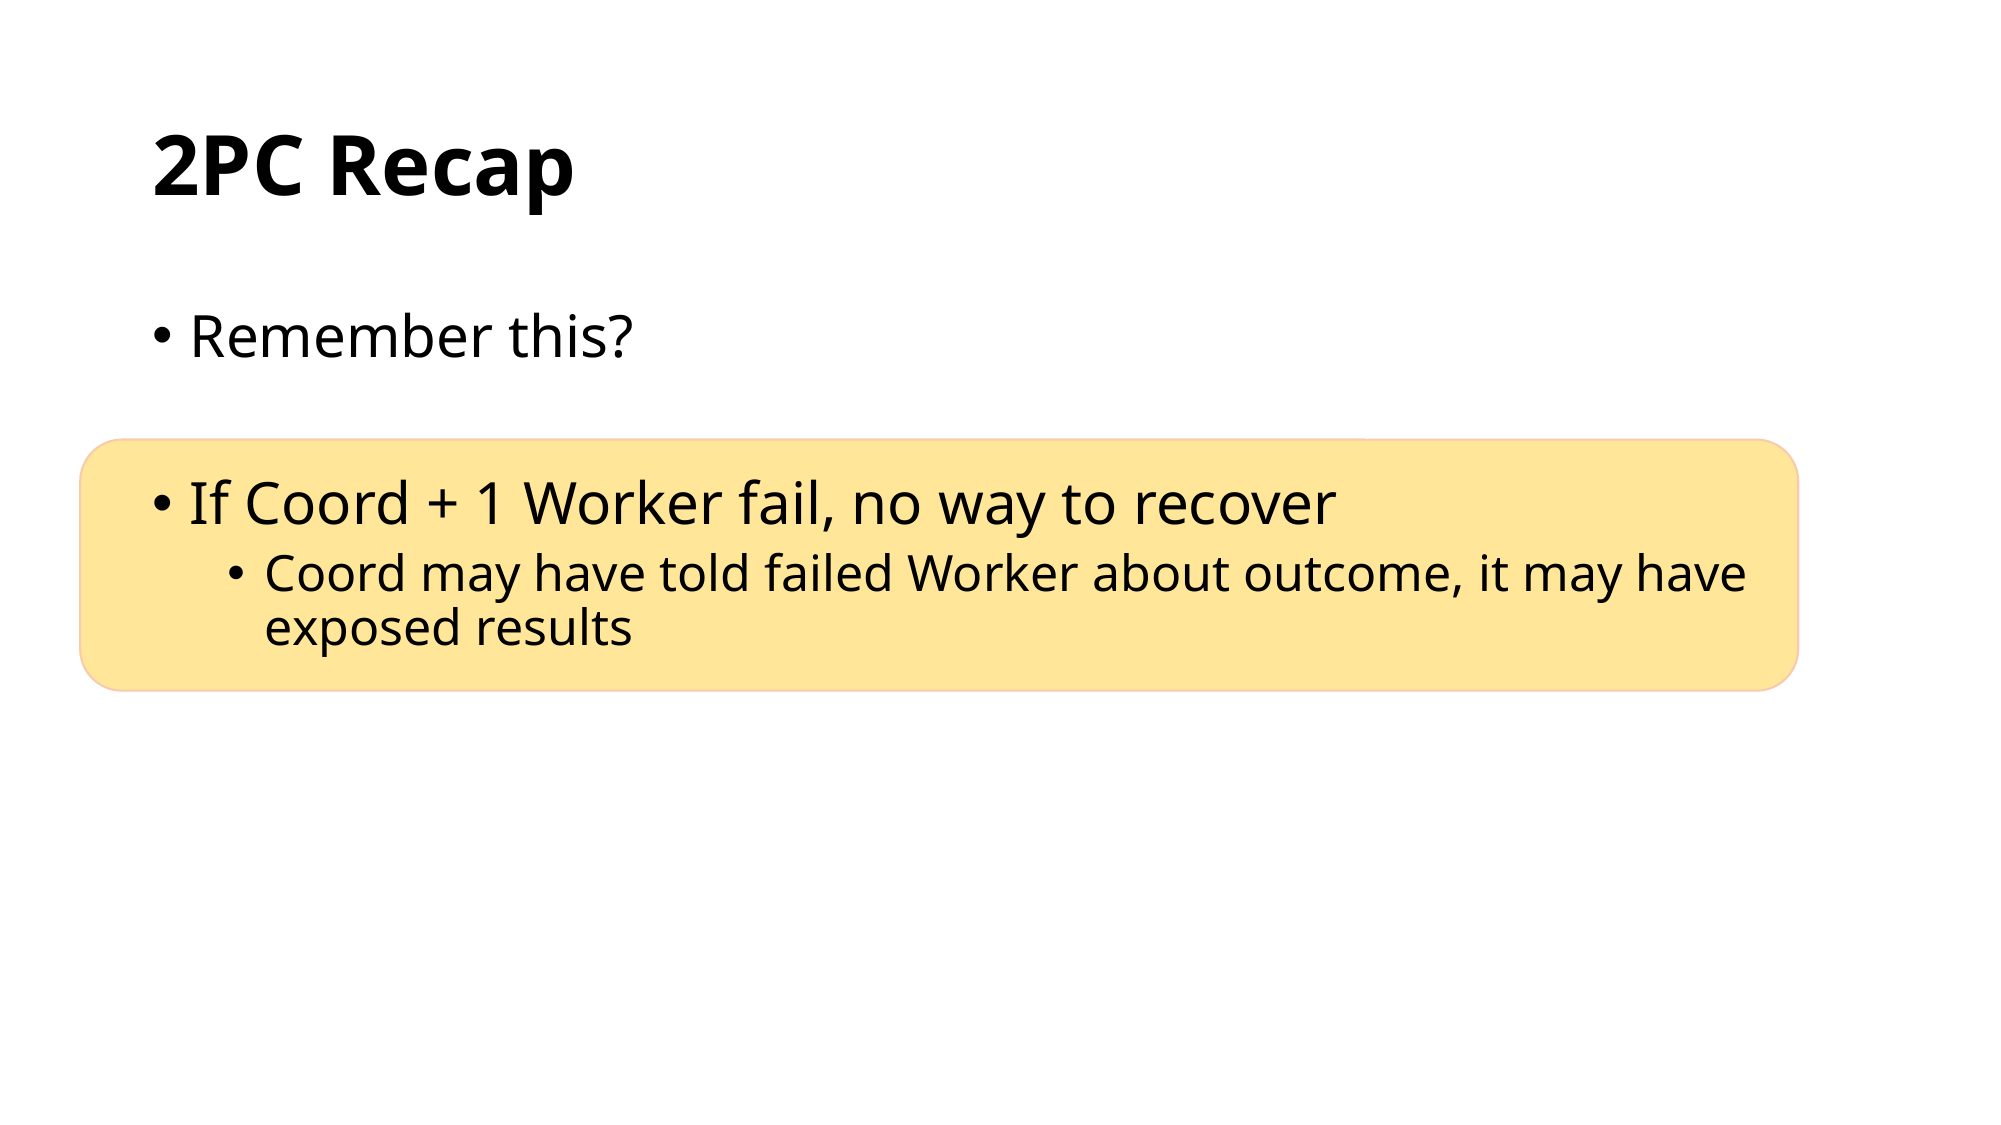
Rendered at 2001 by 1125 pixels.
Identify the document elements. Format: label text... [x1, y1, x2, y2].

text_box [79, 438, 137, 692]
title 2PC Recap [137, 59, 1863, 278]
list Remember this? If Coord + 1 Worker fail, no way to recover Coord may have told failed Worker about outcome, it may have exposed results [137, 299, 1863, 1014]
